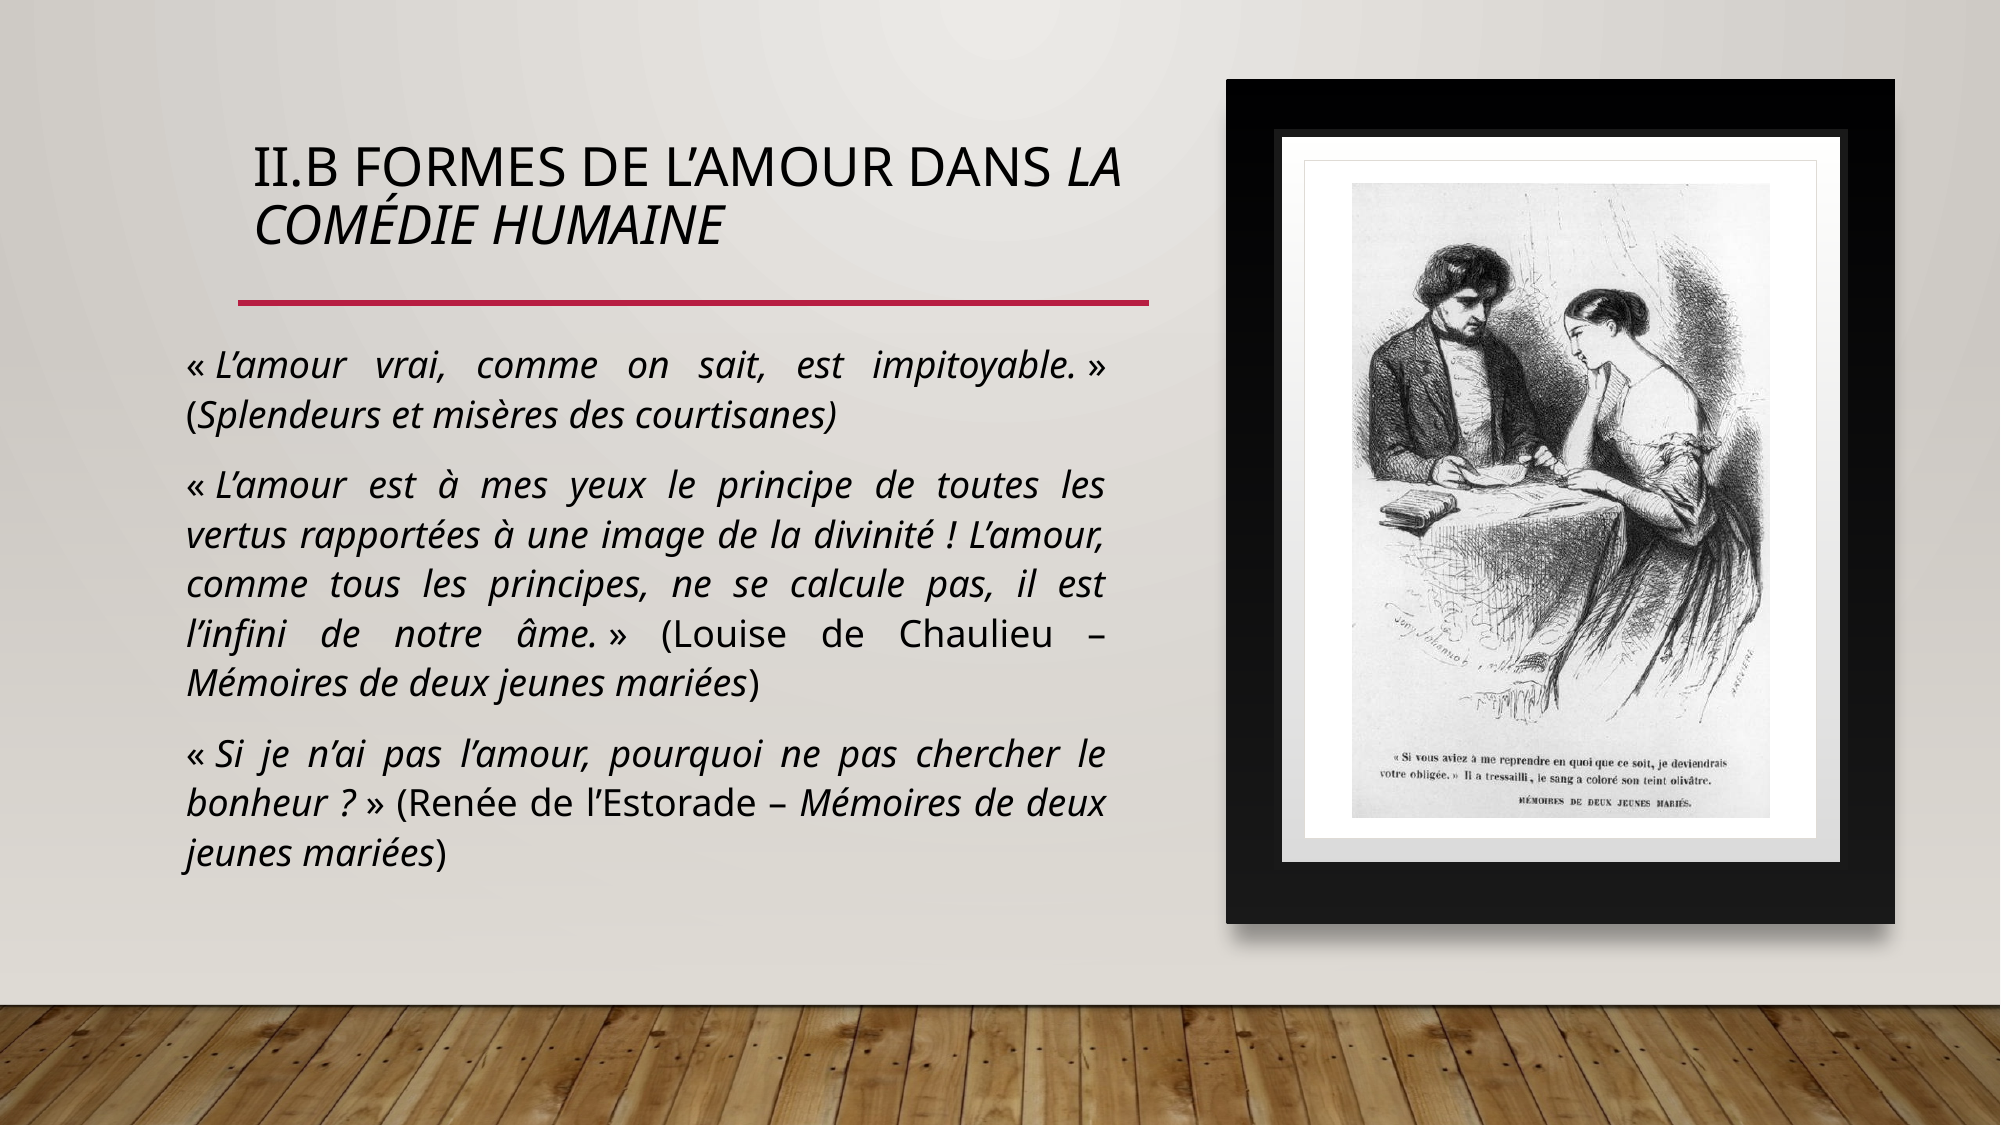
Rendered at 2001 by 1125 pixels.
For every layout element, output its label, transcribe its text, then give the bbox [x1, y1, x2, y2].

text_box [0, 330, 2000, 1004]
text_box [0, 0, 2000, 330]
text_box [1226, 78, 1896, 924]
title II.B Formes de l’amour dans la comédie humaine [238, 131, 1149, 302]
picture [0, 1006, 2000, 1125]
picture [1352, 182, 1770, 818]
list « L’amour vrai, comme on sait, est impitoyable. » (Splendeurs et misères des courtisanes) « L’amour est à mes yeux le principe de toutes les vertus rapportées à une image de la divinité ! L’amour, comme tous les principes, ne se calcule pas, il est l’infini de notre âme. » (Louise de Chaulieu – Mémoires de deux jeunes mariées) « Si je n’ai pas l’amour, pourquoi ne pas chercher le bonheur ? » (Renée de l’Estorade – Mémoires de deux jeunes mariées) [171, 329, 1122, 896]
